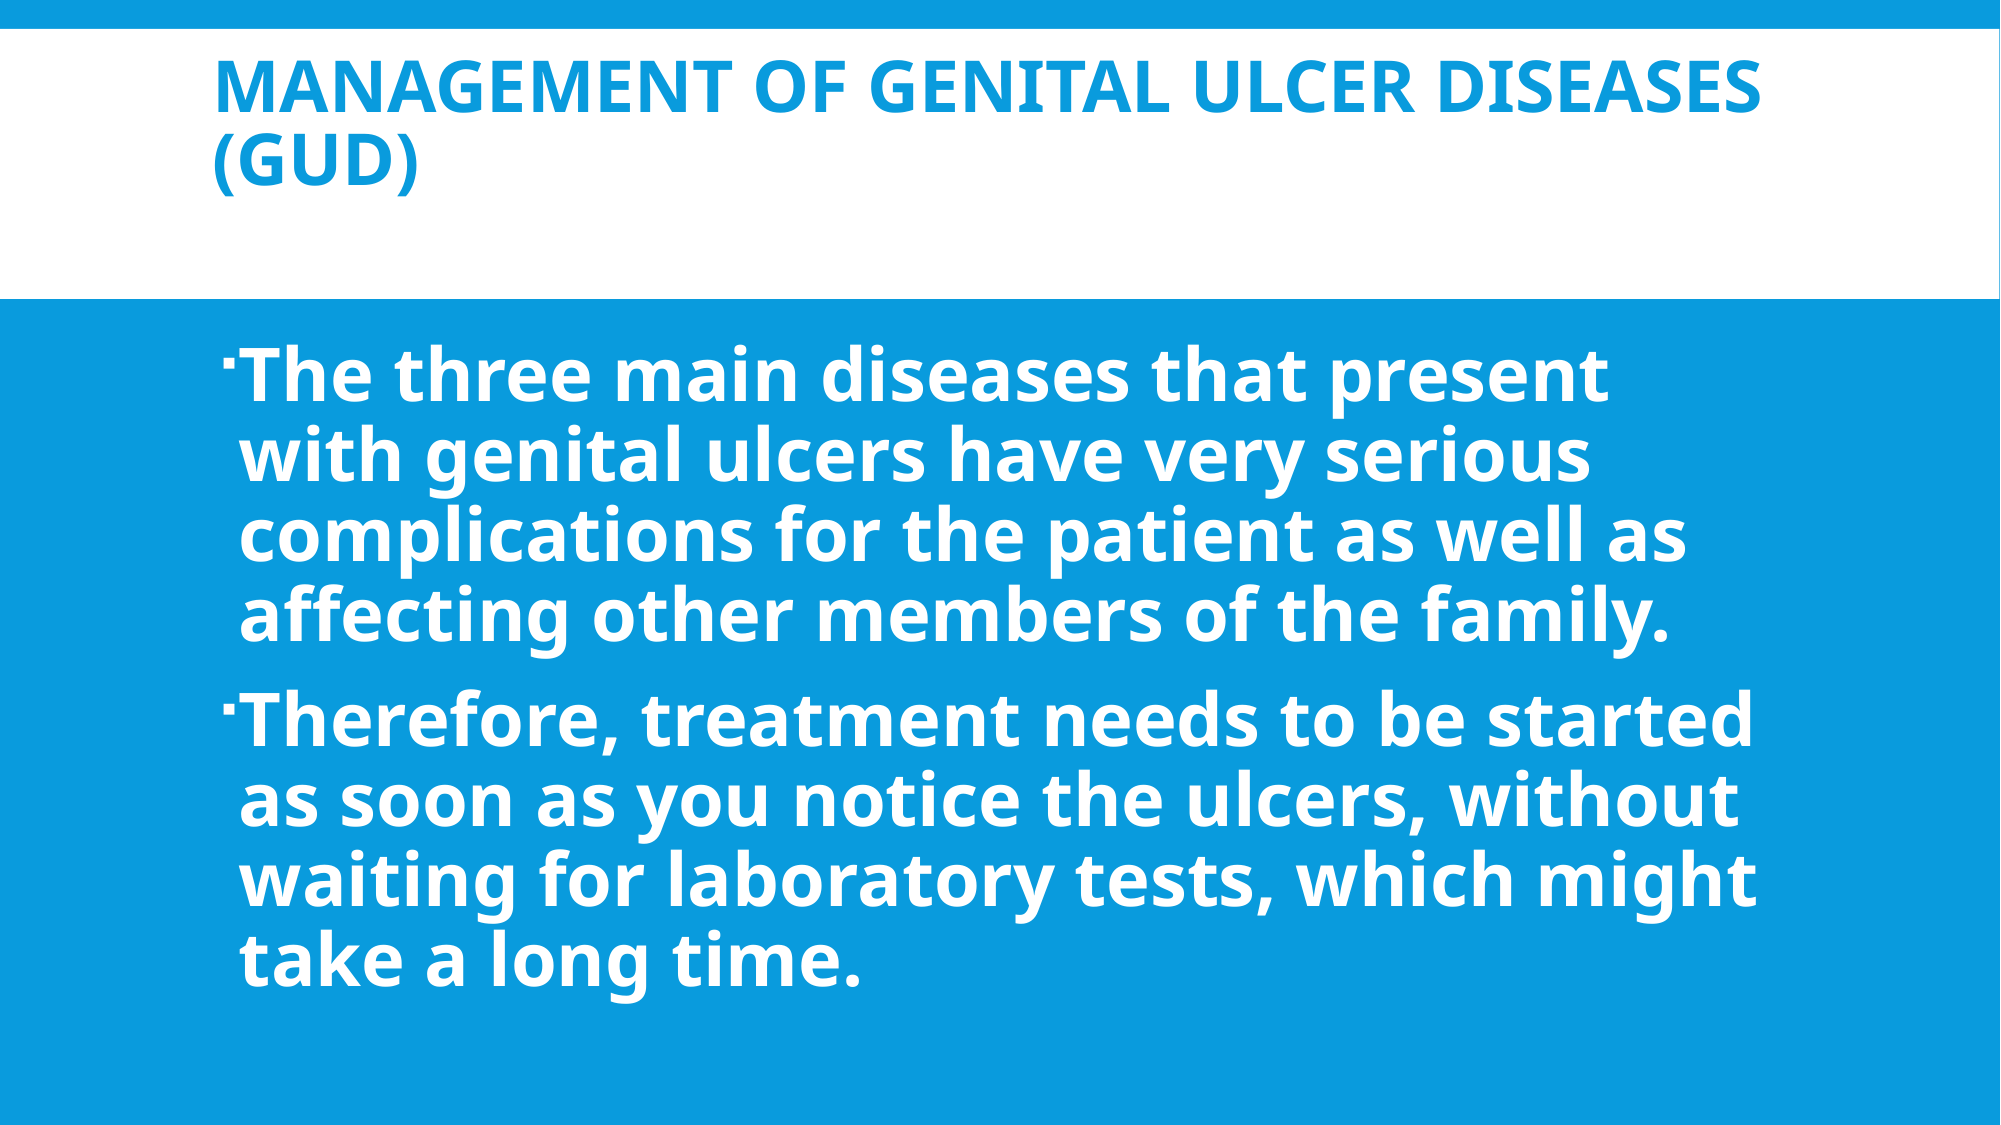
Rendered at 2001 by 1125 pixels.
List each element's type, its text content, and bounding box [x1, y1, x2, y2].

title Management of Genital Ulcer Diseases (GUD) [197, 46, 1803, 295]
list The three main diseases that present with genital ulcers have very serious complications for the patient as well as affecting other members of the family. Therefore, treatment needs to be started as soon as you notice the ulcers, without waiting for laboratory tests, which might take a long time. [197, 329, 1803, 1020]
